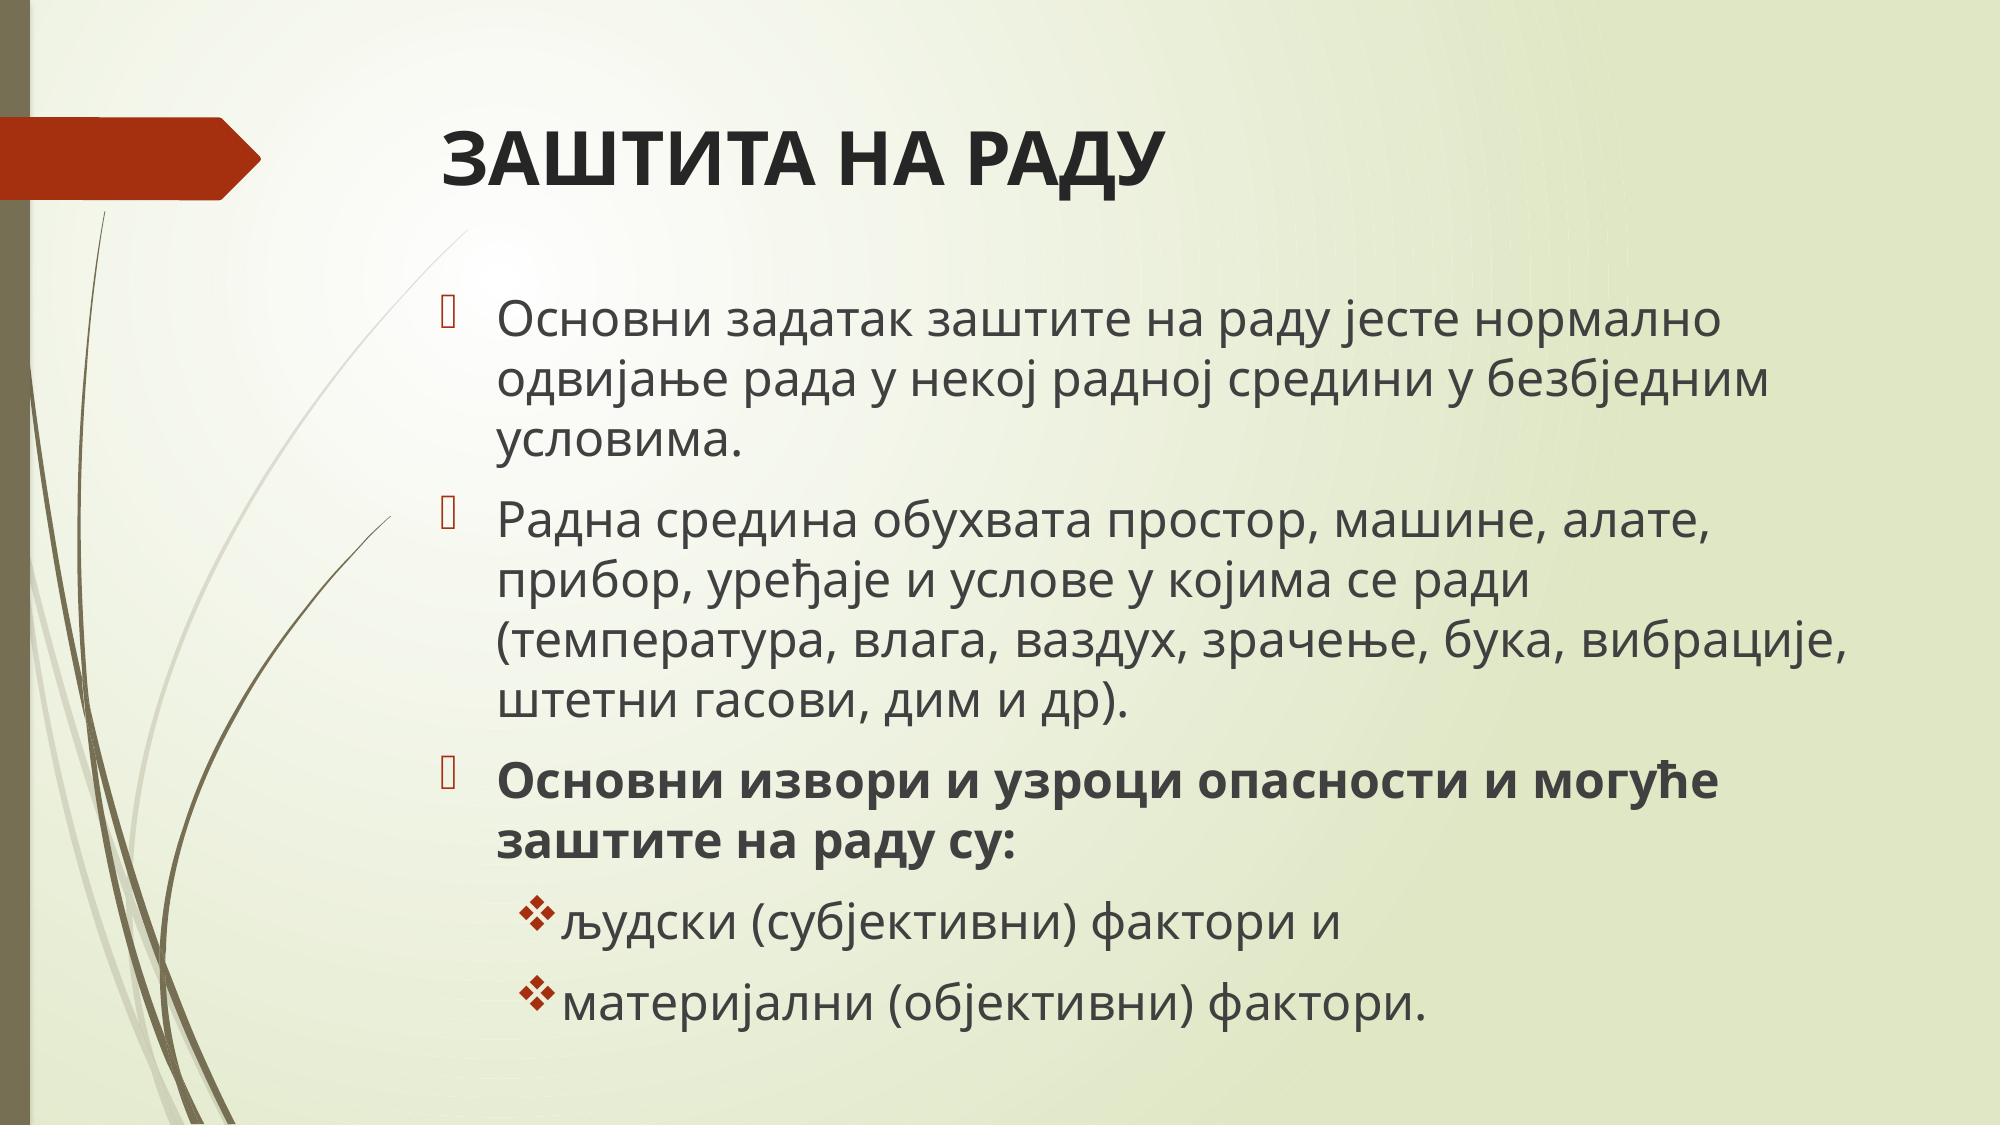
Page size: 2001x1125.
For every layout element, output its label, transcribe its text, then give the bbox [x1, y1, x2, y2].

title ЗАШТИТА НА РАДУ [425, 102, 1888, 279]
list Основни задатак заштите на раду јесте нормално одвијање рада у некој радној средини у безбједним условима. Радна средина обухвата простор, машине, алате, прибор, уређаје и услове у којима се ради (температура, влага, ваздух, зрачење, бука, вибрације, штетни гасови, дим и др). Основни извори и узрoци опасности и могуће заштите на раду су: људски (субјективни) фактори и материјални (објективни) фактори. [424, 279, 1888, 1000]
